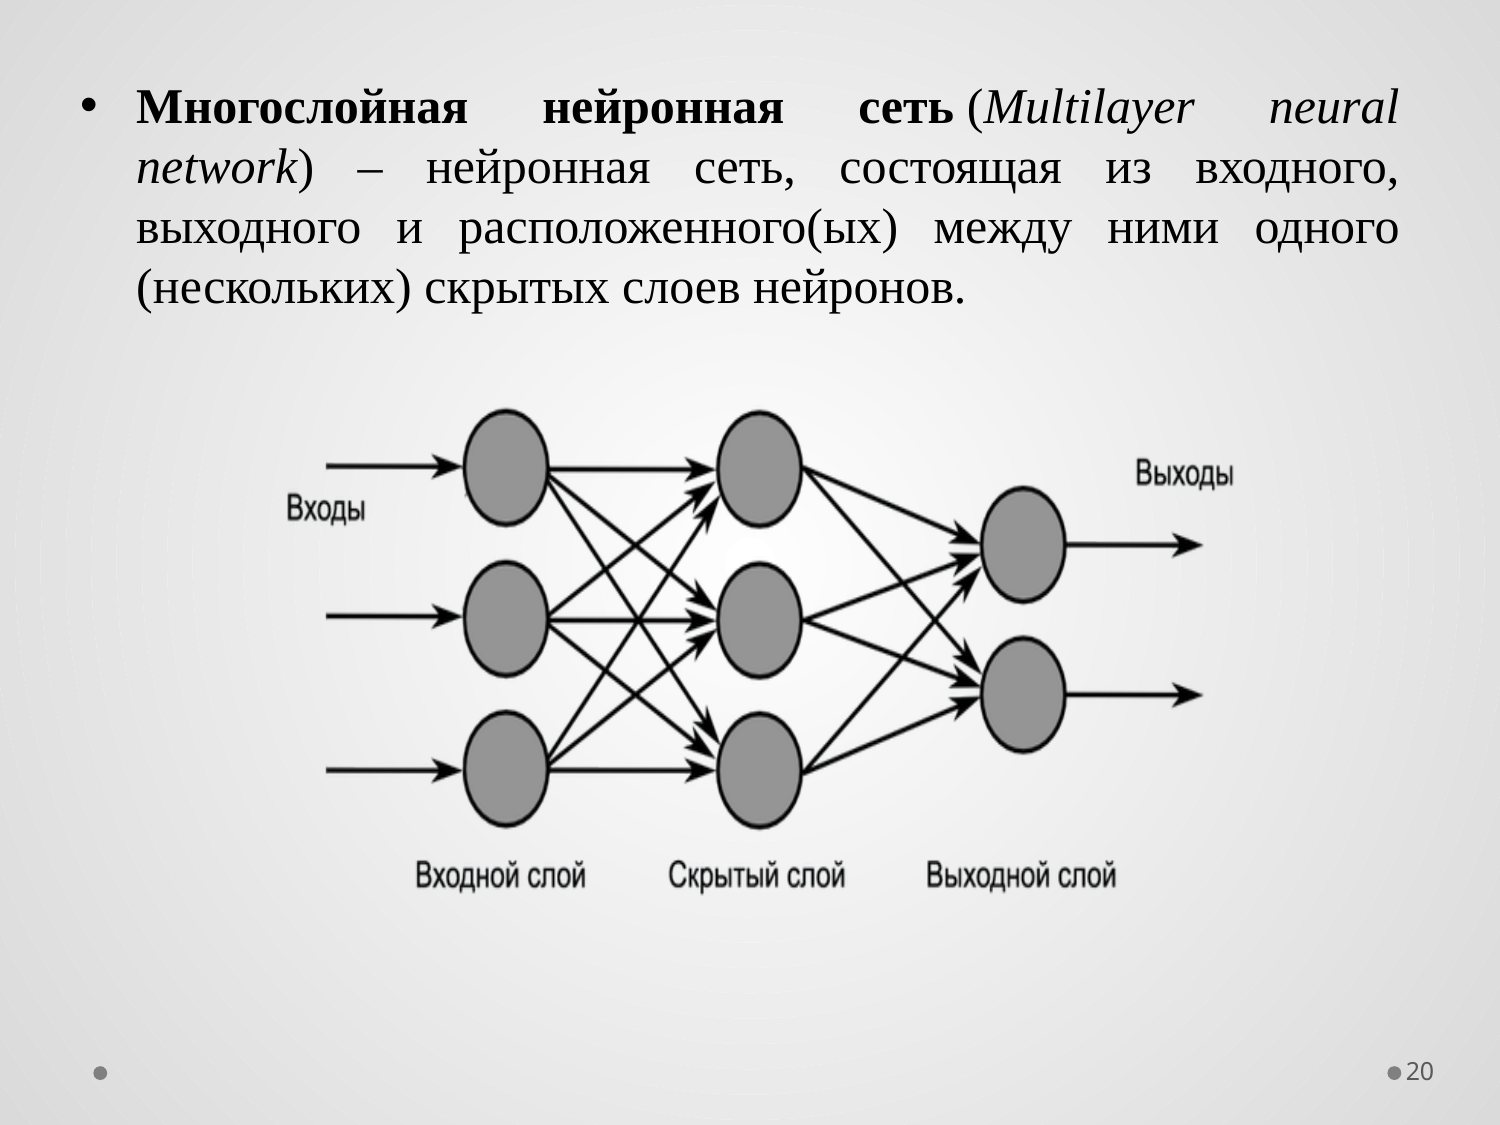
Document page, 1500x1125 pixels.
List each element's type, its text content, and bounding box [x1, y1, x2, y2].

slide_number 20 [1401, 1042, 1494, 1103]
list Многослойная нейронная сеть (Multilayer neural network) – нейронная сеть, состоящая из входного, выходного и расположенного(ых) между ними одного (нескольких) скрытых слоев нейронов. [64, 66, 1415, 994]
picture [253, 385, 1259, 924]
